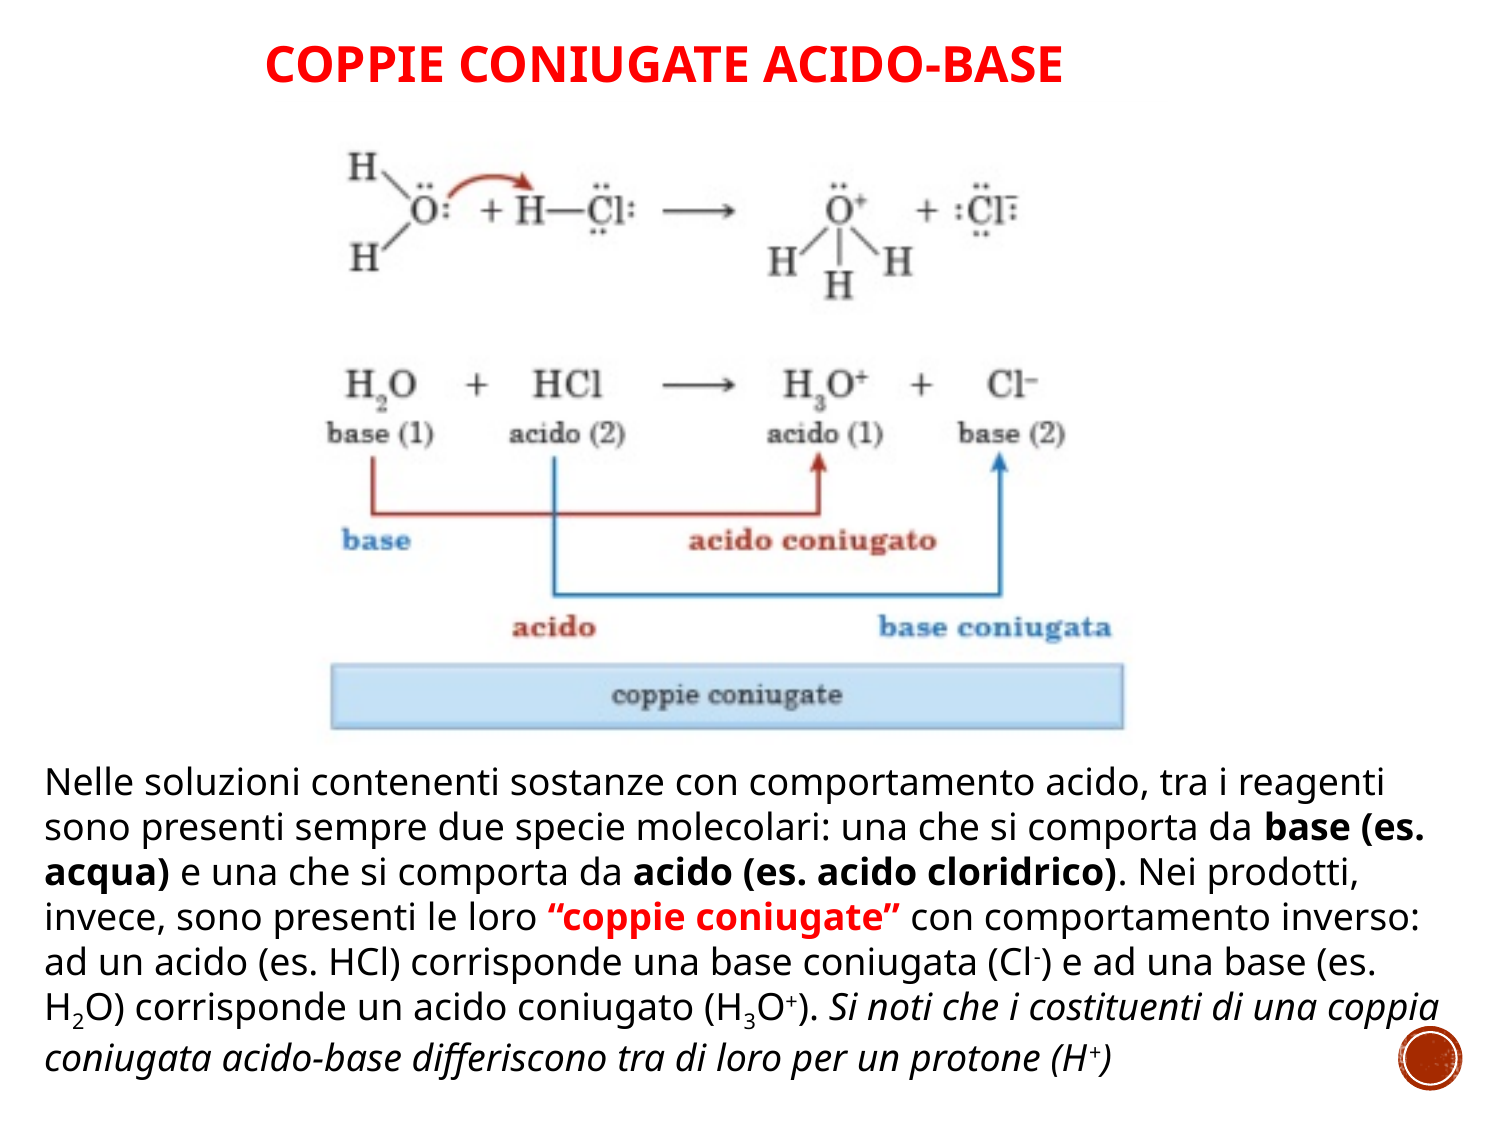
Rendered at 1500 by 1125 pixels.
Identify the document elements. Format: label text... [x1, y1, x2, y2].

text_box COPPIE CONIUGATE ACIDO-BASE [249, 25, 1251, 100]
picture [275, 100, 1168, 757]
text_box Nelle soluzioni contenenti sostanze con comportamento acido, tra i reagenti sono presenti sempre due specie molecolari: una che si comporta da base (es. acqua) e una che si comporta da acido (es. acido cloridrico). Nei prodotti, invece, sono presenti le loro “coppie coniugate” con comportamento inverso: ad un acido (es. HCl) corrisponde una base coniugata (Cl-) e ad una base (es. H2O) corrisponde un acido coniugato (H3O+). Si noti che i costituenti di una coppia coniugata acido-base differiscono tra di loro per un protone (H+) [29, 750, 1471, 1087]
